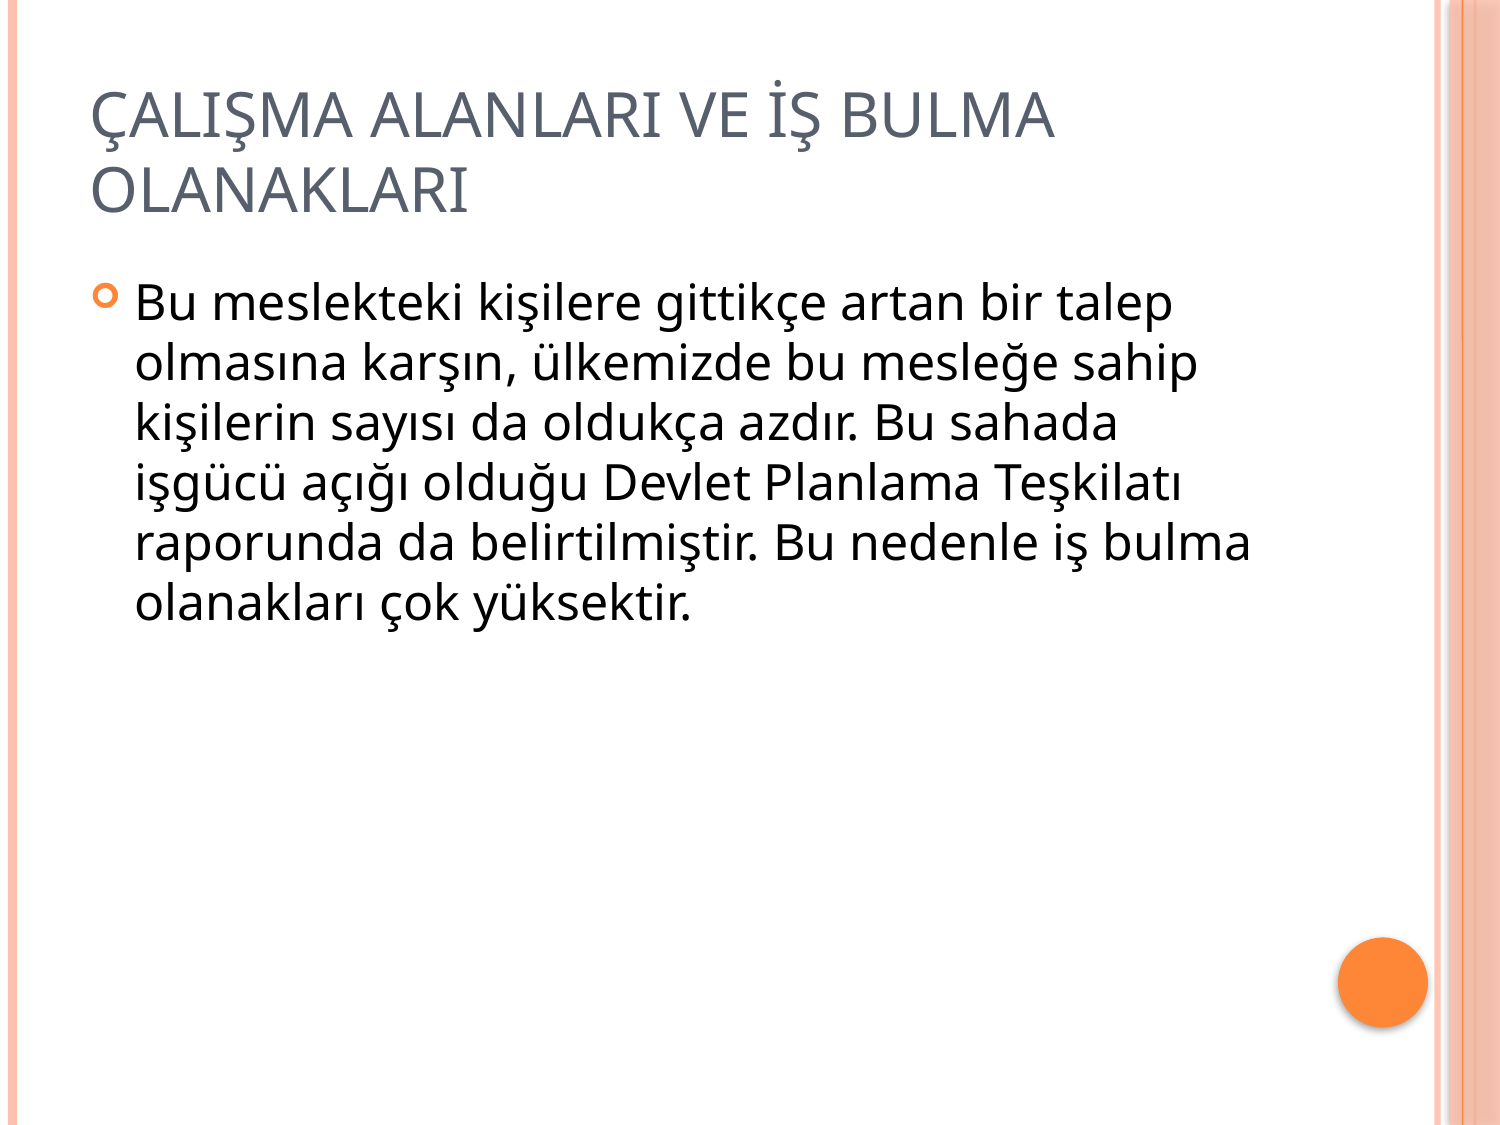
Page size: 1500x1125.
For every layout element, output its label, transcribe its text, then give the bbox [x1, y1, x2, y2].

title ÇALIŞMA ALANLARI VE İŞ BULMA OLANAKLARI [75, 45, 1300, 233]
list Bu meslekteki kişilere gittikçe artan bir talep olmasına karşın, ülkemizde bu mesleğe sahip kişilerin sayısı da oldukça azdır. Bu sahada işgücü açığı olduğu Devlet Planlama Teşkilatı raporunda da belirtilmiştir. Bu nedenle iş bulma olanakları çok yüksektir. [75, 262, 1300, 1062]
